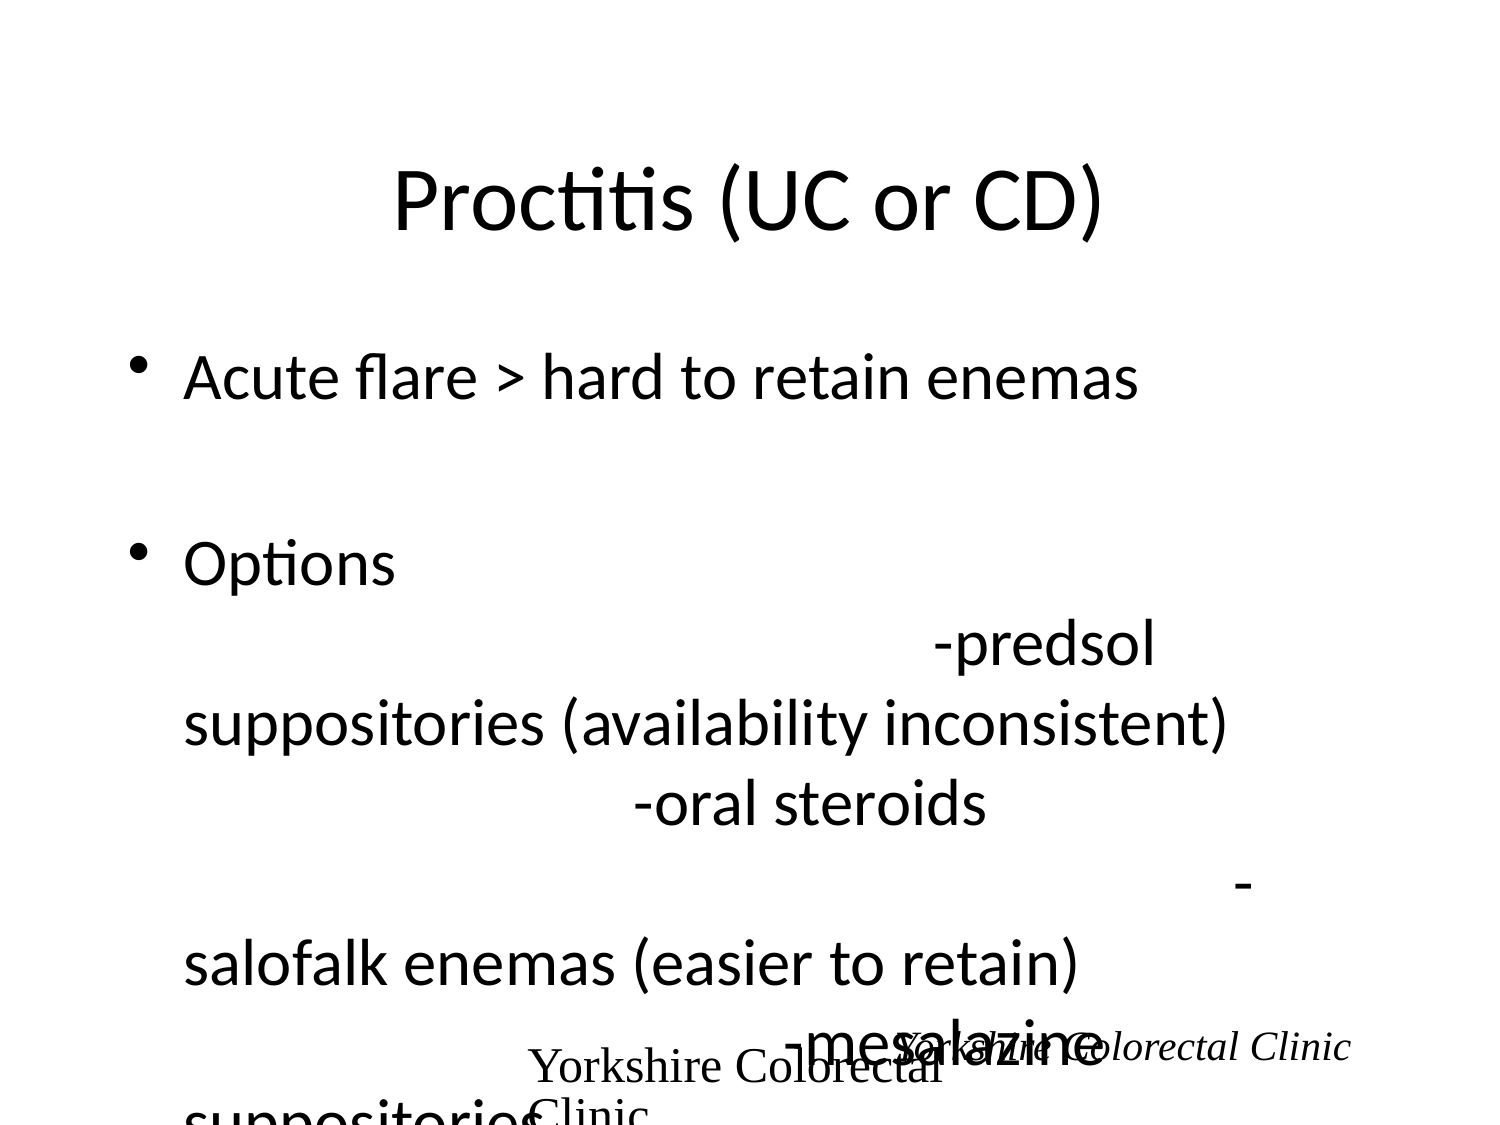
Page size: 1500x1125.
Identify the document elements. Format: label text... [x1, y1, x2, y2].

footer Yorkshire Colorectal Clinic [512, 1025, 988, 1100]
list Acute flare > hard to retain enemas Options -predsol suppositories (availability inconsistent) -oral steroids -salofalk enemas (easier to retain) -mesalazine suppositories [112, 324, 1388, 1000]
title Proctitis (UC or CD) [112, 99, 1388, 288]
